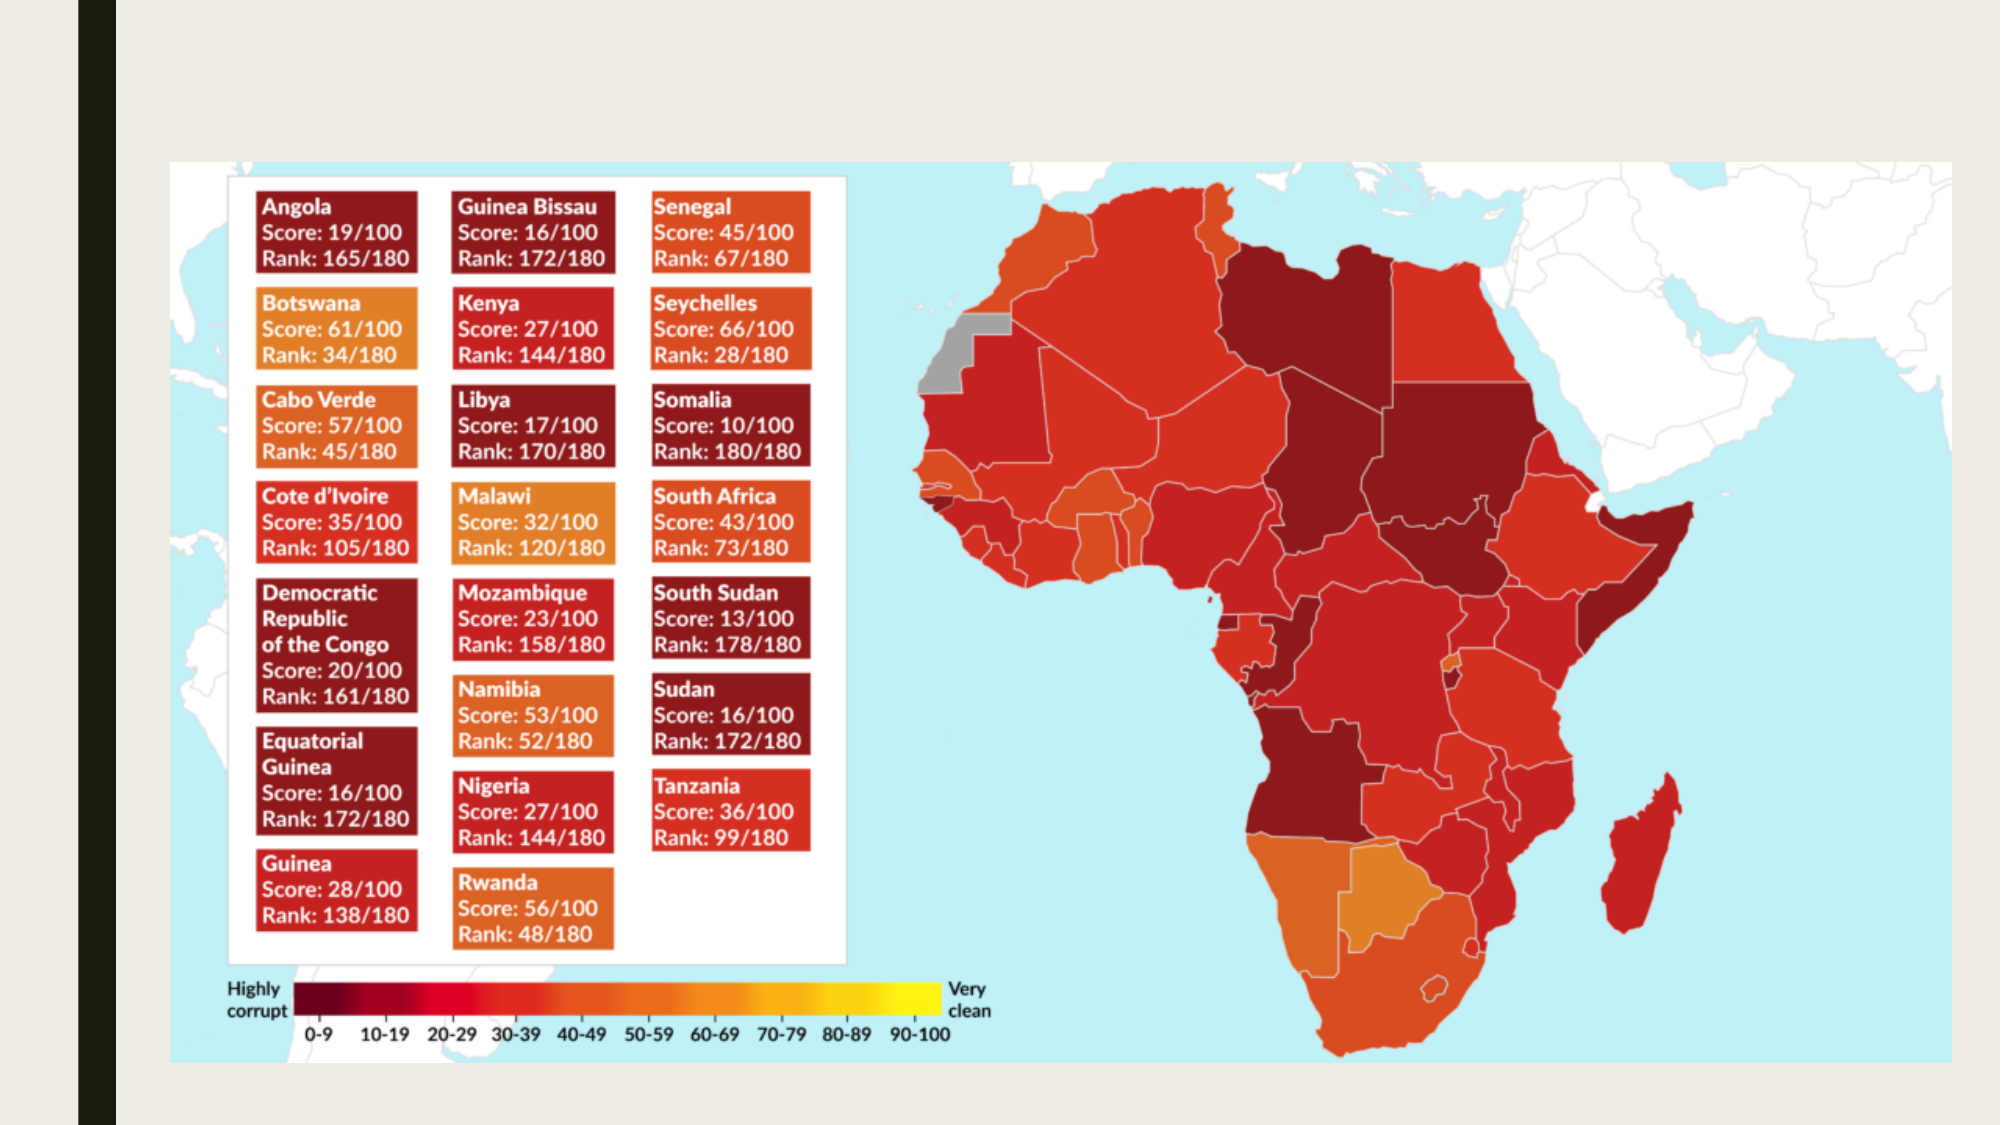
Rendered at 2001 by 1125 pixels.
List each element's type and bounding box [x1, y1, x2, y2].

picture [170, 162, 1952, 1063]
